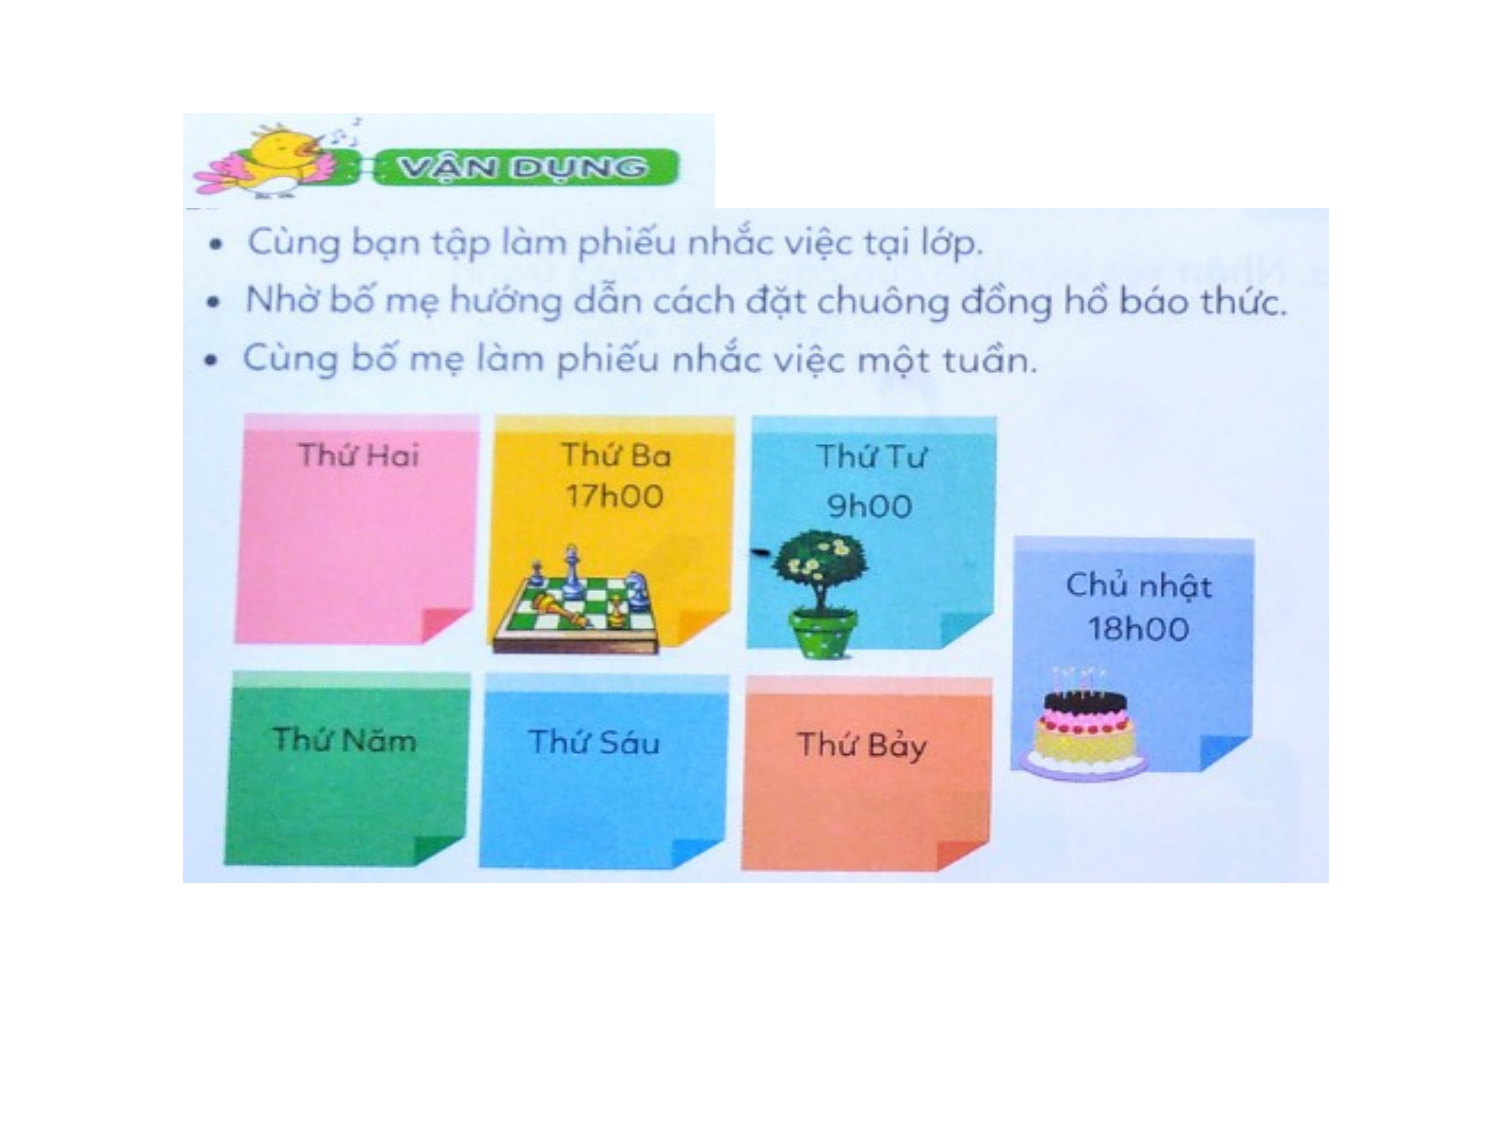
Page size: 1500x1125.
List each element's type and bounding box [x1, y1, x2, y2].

picture [182, 113, 715, 208]
list [182, 208, 1329, 884]
